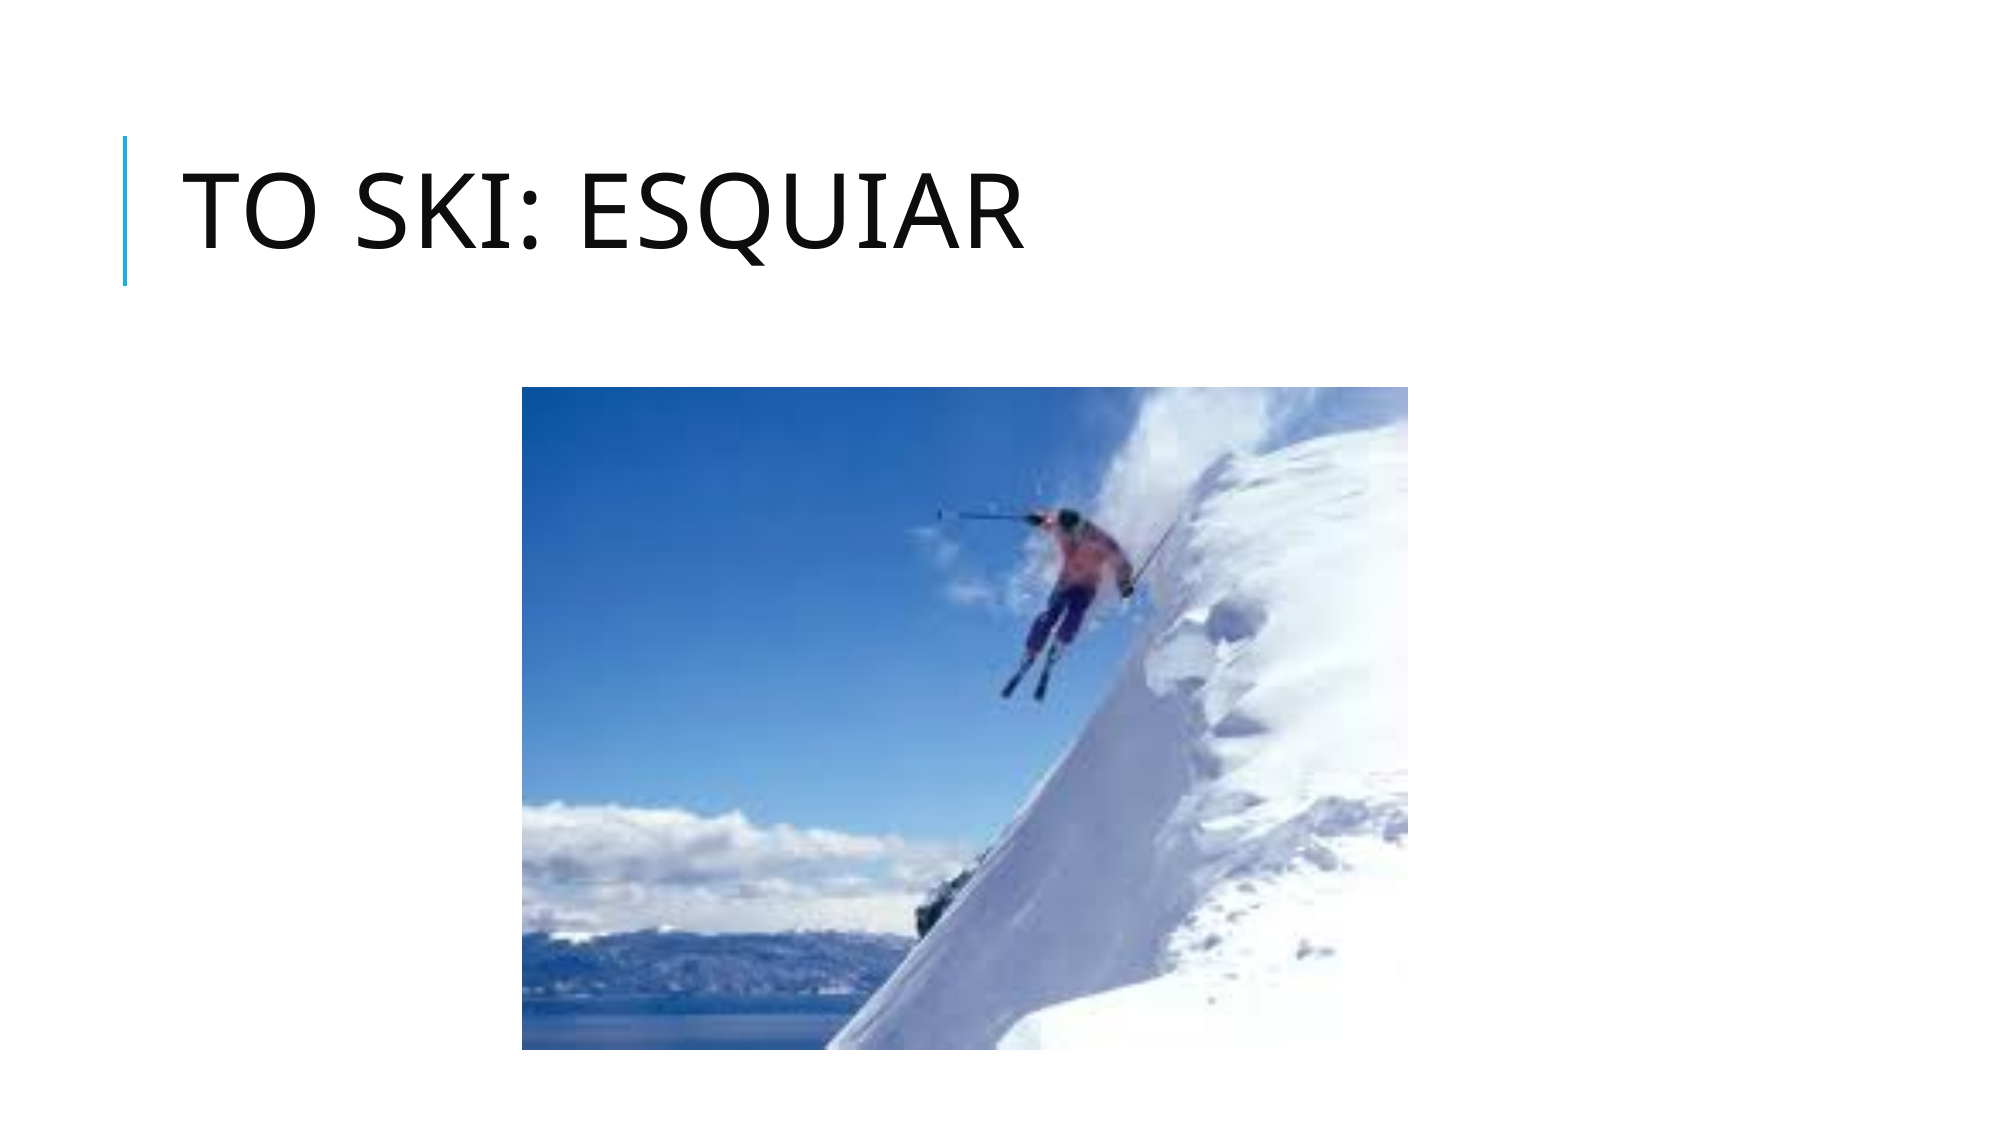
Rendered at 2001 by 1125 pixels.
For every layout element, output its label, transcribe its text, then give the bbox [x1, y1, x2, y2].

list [522, 387, 1408, 1051]
title To ski: esquiar [168, 96, 1763, 342]
